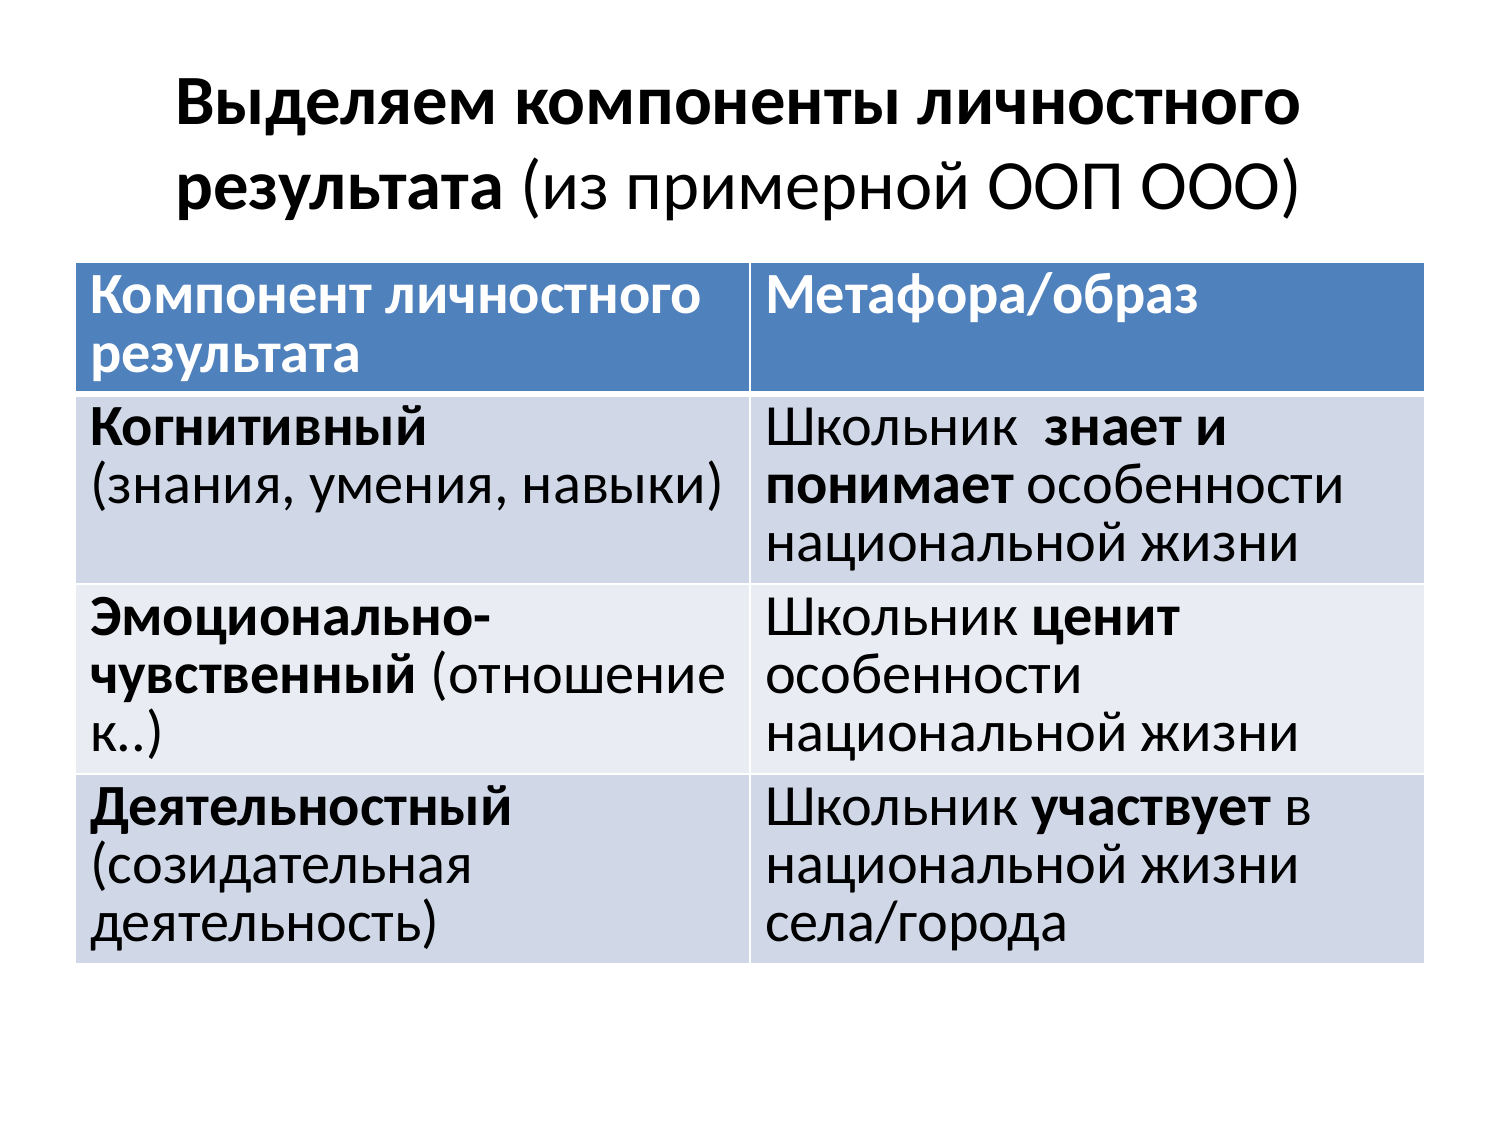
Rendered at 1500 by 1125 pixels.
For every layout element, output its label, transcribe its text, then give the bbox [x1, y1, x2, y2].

table_cell Деятельностный (созидательная деятельность) [76, 775, 749, 963]
table_header Компонент личностного результата [76, 263, 749, 391]
table_cell Школьник ценит особенности национальной жизни [751, 585, 1424, 773]
table_cell Эмоционально-чувственный (отношение к..) [76, 585, 749, 773]
table_cell Когнитивный (знания, умения, навыки) [76, 397, 749, 583]
title Выделяем компоненты личностного результата (из примерной ООП ООО) [53, 45, 1425, 233]
table_header Метафора/образ [751, 263, 1424, 391]
table_cell Школьник участвует в национальной жизни села/города [751, 775, 1424, 963]
table_cell Школьник знает и понимает особенности национальной жизни [751, 397, 1424, 583]
